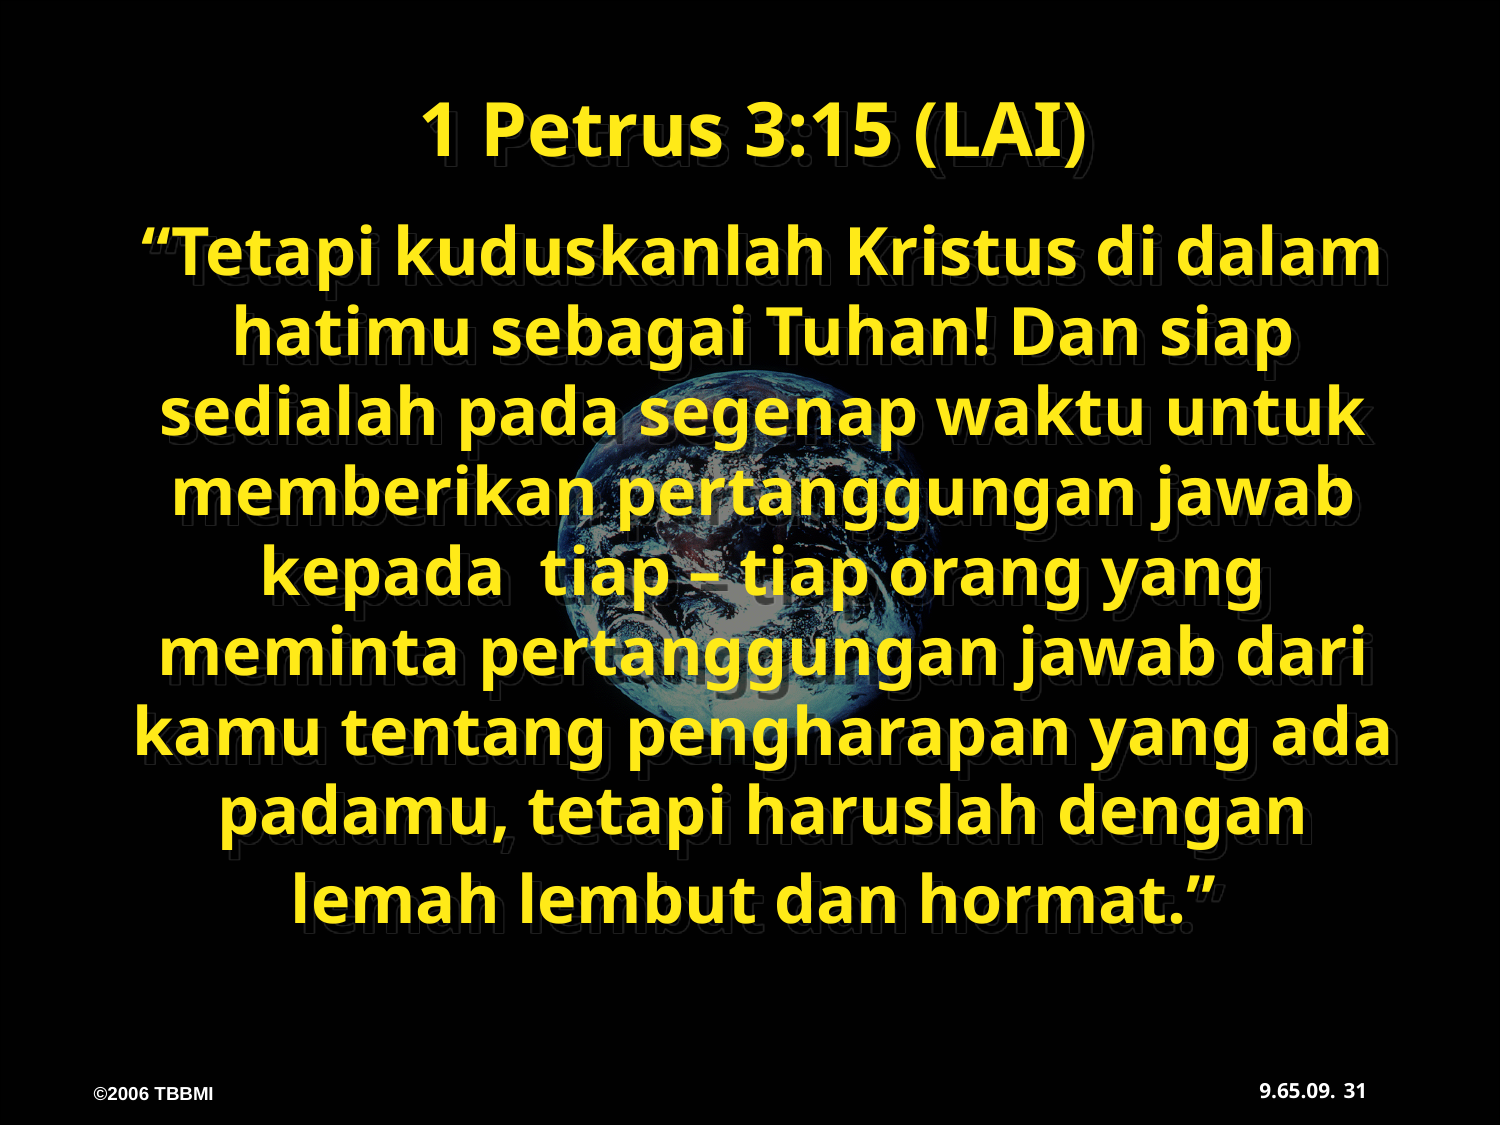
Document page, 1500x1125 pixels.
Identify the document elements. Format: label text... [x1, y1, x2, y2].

text_box 1 Petrus 3:15 (LAI) “Tetapi kuduskanlah Kristus di dalam hatimu sebagai Tuhan! Dan siap sedialah pada segenap waktu untuk memberikan pertanggungan jawab kepada tiap – tiap orang yang meminta pertanggungan jawab dari kamu tentang pengharapan yang ada padamu, tetapi haruslah dengan lemah lembut dan hormat.” [111, 73, 1415, 946]
picture [512, 355, 988, 763]
text_box 9.65.09. [1244, 1070, 1352, 1111]
text_box [1, 0, 1500, 1125]
text_box 31 [1352, 1070, 1383, 1111]
text_box ©2006 TBBMI [78, 1073, 229, 1111]
